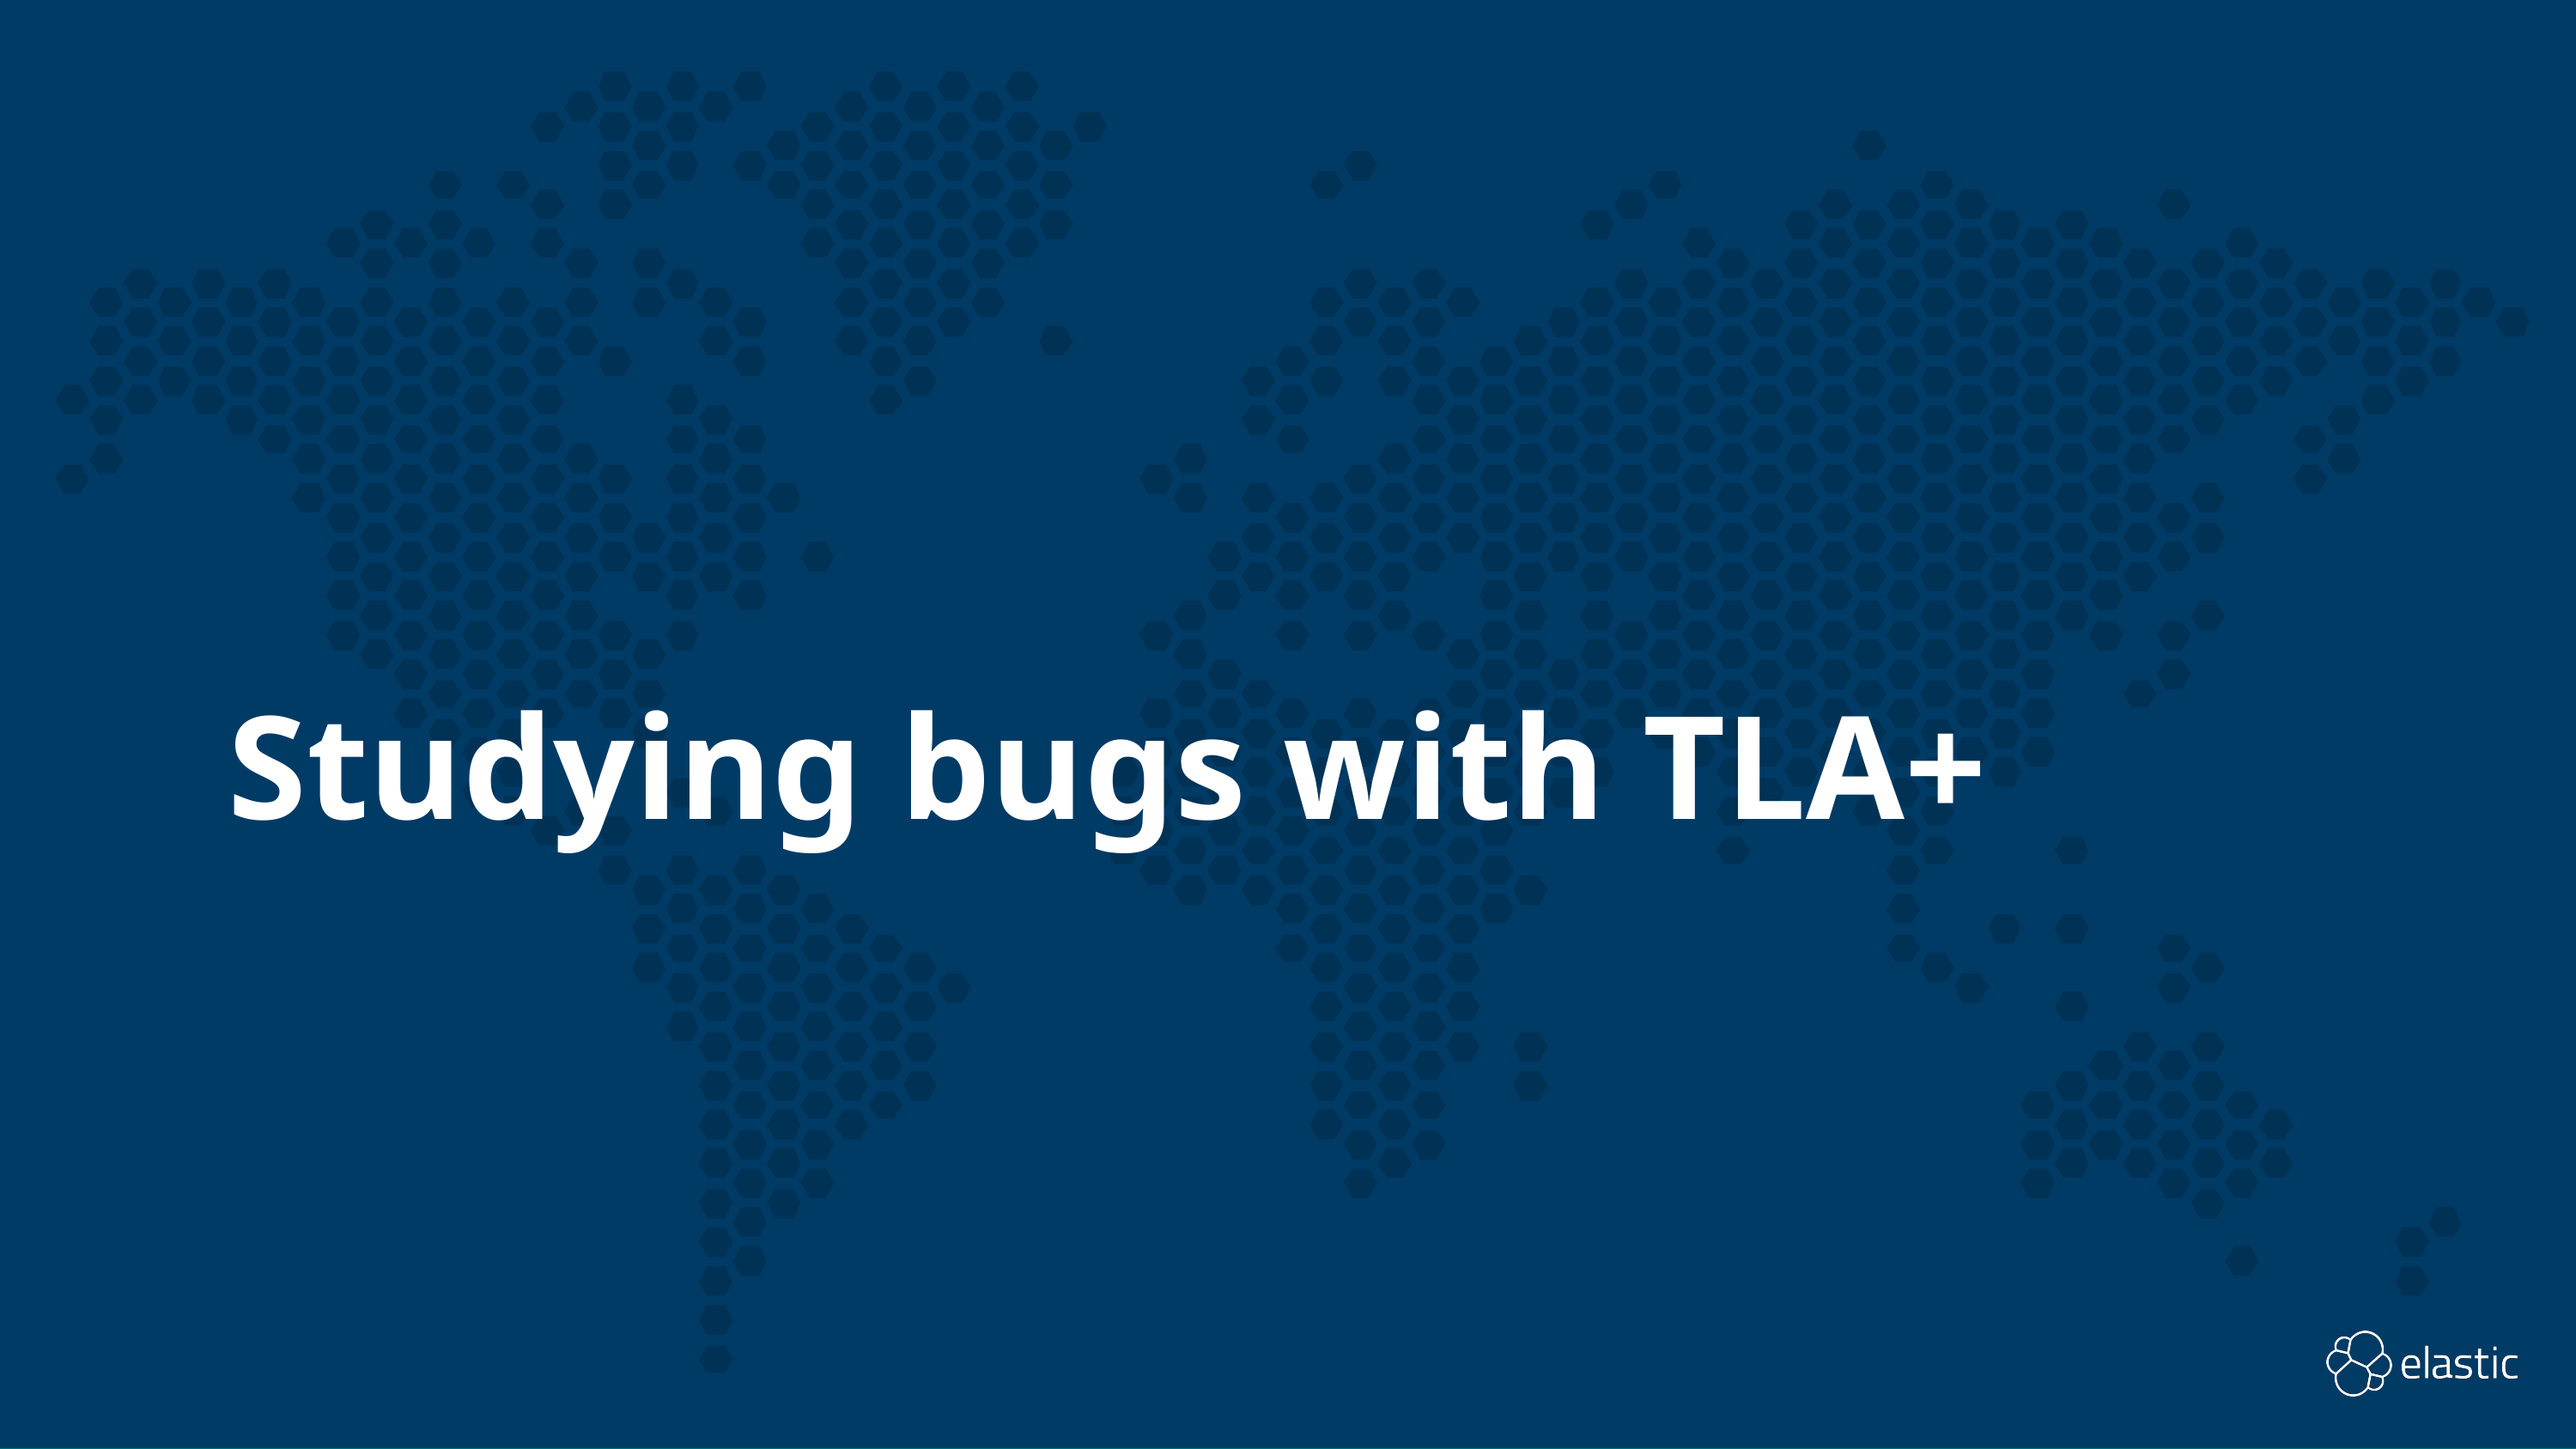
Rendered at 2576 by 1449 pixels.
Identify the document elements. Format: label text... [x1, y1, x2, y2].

list Studying bugs with TLA+ [202, 208, 2113, 862]
picture [2326, 1331, 2518, 1397]
